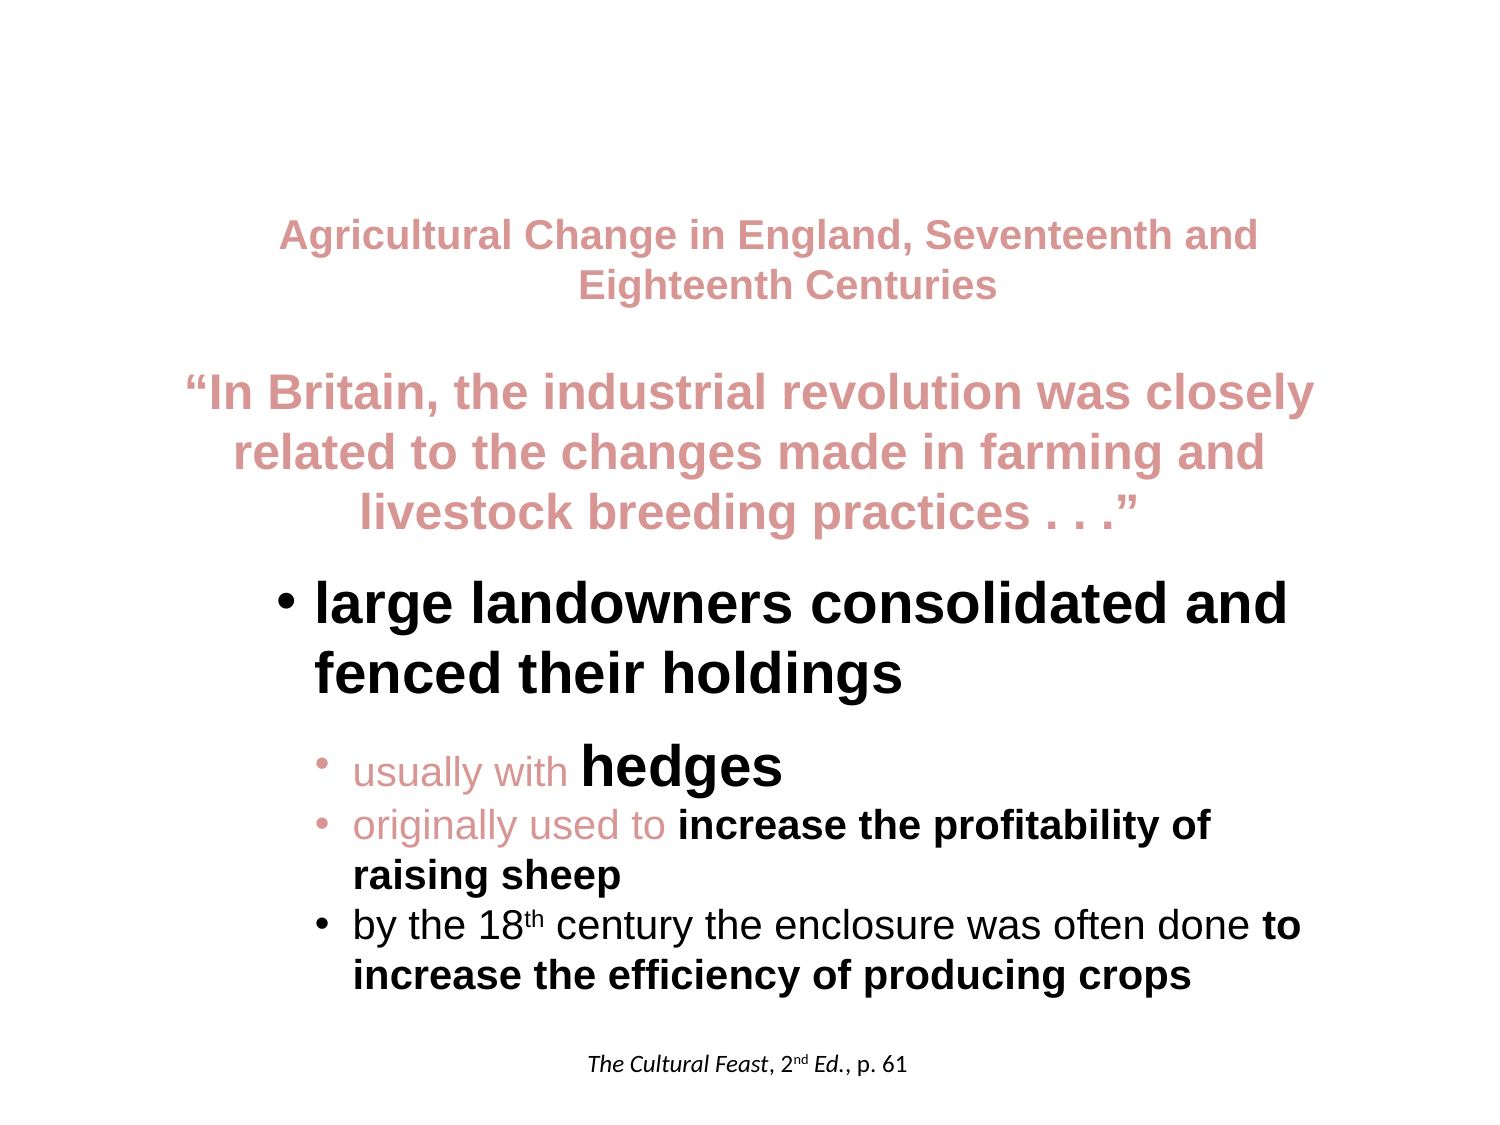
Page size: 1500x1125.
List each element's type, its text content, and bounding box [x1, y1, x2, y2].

text_box “In Britain, the industrial revolution was closely related to the changes made in farming and livestock breeding practices . . .” large landowners consolidated and fenced their holdings usually with hedges originally used to increase the profitability of raising sheep by the 18th century the enclosure was often done to increase the efficiency of producing crops [149, 321, 1350, 1006]
text_box Agricultural Change in England, Seventeenth and Eighteenth Centuries [149, 200, 1350, 316]
text_box The Cultural Feast, 2nd Ed., p. 61 [147, 1039, 1348, 1085]
